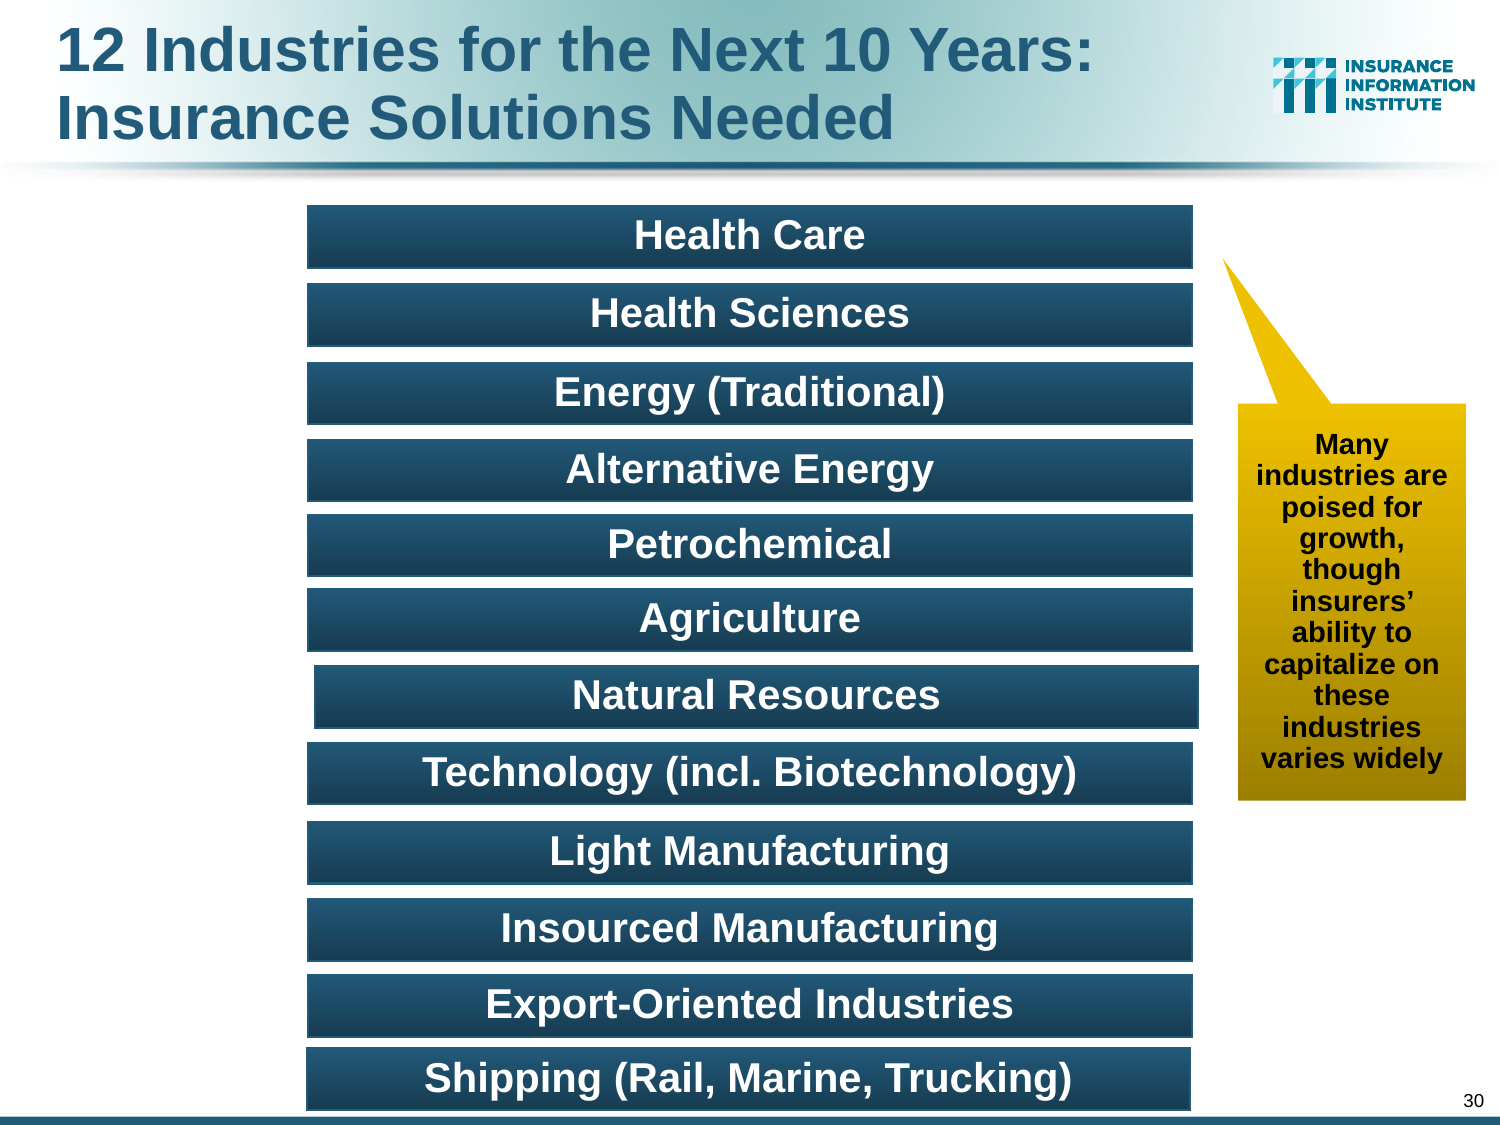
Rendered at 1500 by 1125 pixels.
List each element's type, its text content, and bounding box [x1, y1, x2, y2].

text_box Shipping (Rail, Marine, Trucking) [306, 1048, 1191, 1111]
text_box Health Care [308, 206, 1192, 269]
text_box Many industries are poised for growth, though insurers’ ability to capitalize on these industries varies widely [1213, 242, 1469, 803]
text_box Insourced Manufacturing [308, 898, 1192, 961]
text_box Energy (Traditional) [308, 362, 1192, 425]
text_box Light Manufacturing [308, 821, 1192, 884]
text_box Health Sciences [308, 284, 1192, 346]
text_box Technology (incl. Biotechnology) [308, 742, 1192, 805]
text_box Petrochemical [308, 514, 1192, 577]
text_box Natural Resources [314, 665, 1199, 728]
text_box Export-Oriented Industries [308, 975, 1192, 1037]
text_box Agriculture [308, 589, 1192, 651]
picture [0, 0, 1500, 189]
text_box Alternative Energy [308, 439, 1192, 502]
slide_number 30 [1410, 1091, 1485, 1112]
title 12 Industries for the Next 10 Years: Insurance Solutions Needed [48, 14, 1264, 157]
